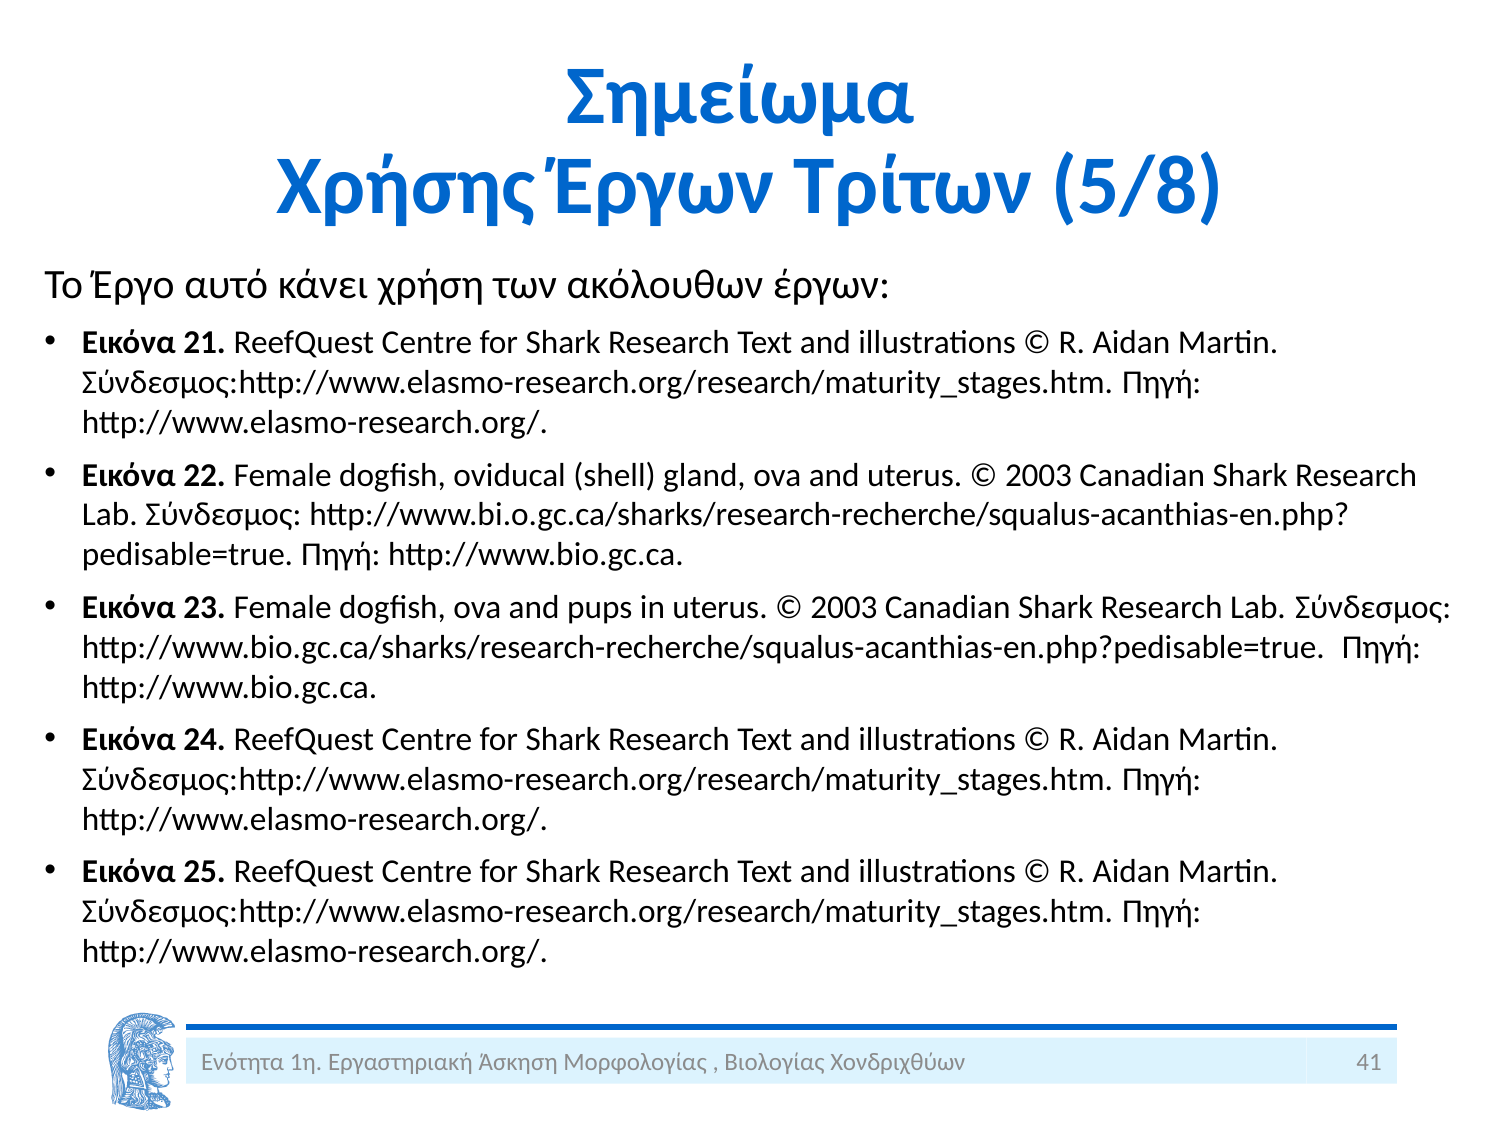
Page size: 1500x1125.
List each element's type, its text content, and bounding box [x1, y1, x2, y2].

footer Ενότητα 1η. Εργαστηριακή Άσκηση Μορφολογίας , Βιολογίας Χονδριχθύων [186, 1037, 1306, 1084]
title Σημείωμα Χρήσης Έργων Τρίτων (5/8) [0, 47, 1500, 236]
picture [103, 1011, 186, 1114]
list Το Έργο αυτό κάνει χρήση των ακόλουθων έργων: Εικόνα 21. ReefQuest Centre for Shark Research Text and illustrations © R. Aidan Martin. Σύνδεσμος:http://www.elasmo-research.org/research/maturity_stages.htm. Πηγή: http://www.elasmo-research.org/. Εικόνα 22. Female dogfish, oviducal (shell) gland, ova and uterus. © 2003 Canadian Shark Research Lab. Σύνδεσμος: http://www.bi.o.gc.ca/sharks/research-recherche/squalus-acanthias-en.php?pedisable=true. Πηγή: http://www.bio.gc.ca. Εικόνα 23. Female dogfish, ova and pups in uterus. © 2003 Canadian Shark Research Lab. Σύνδεσμος: http://www.bio.gc.ca/sharks/research-recherche/squalus-acanthias-en.php?pedisable=true. Πηγή: http://www.bio.gc.ca. Εικόνα 24. ReefQuest Centre for Shark Research Text and illustrations © R. Aidan Martin. Σύνδεσμος:http://www.elasmo-research.org/research/maturity_stages.htm. Πηγή: http://www.elasmo-research.org/. Εικόνα 25. ReefQuest Centre for Shark Research Text and illustrations © R. Aidan Martin. Σύνδεσμος:http://www.elasmo-research.org/research/maturity_stages.htm. Πηγή: http://www.elasmo-research.org/. [29, 255, 1483, 998]
slide_number 41 [1306, 1037, 1397, 1084]
